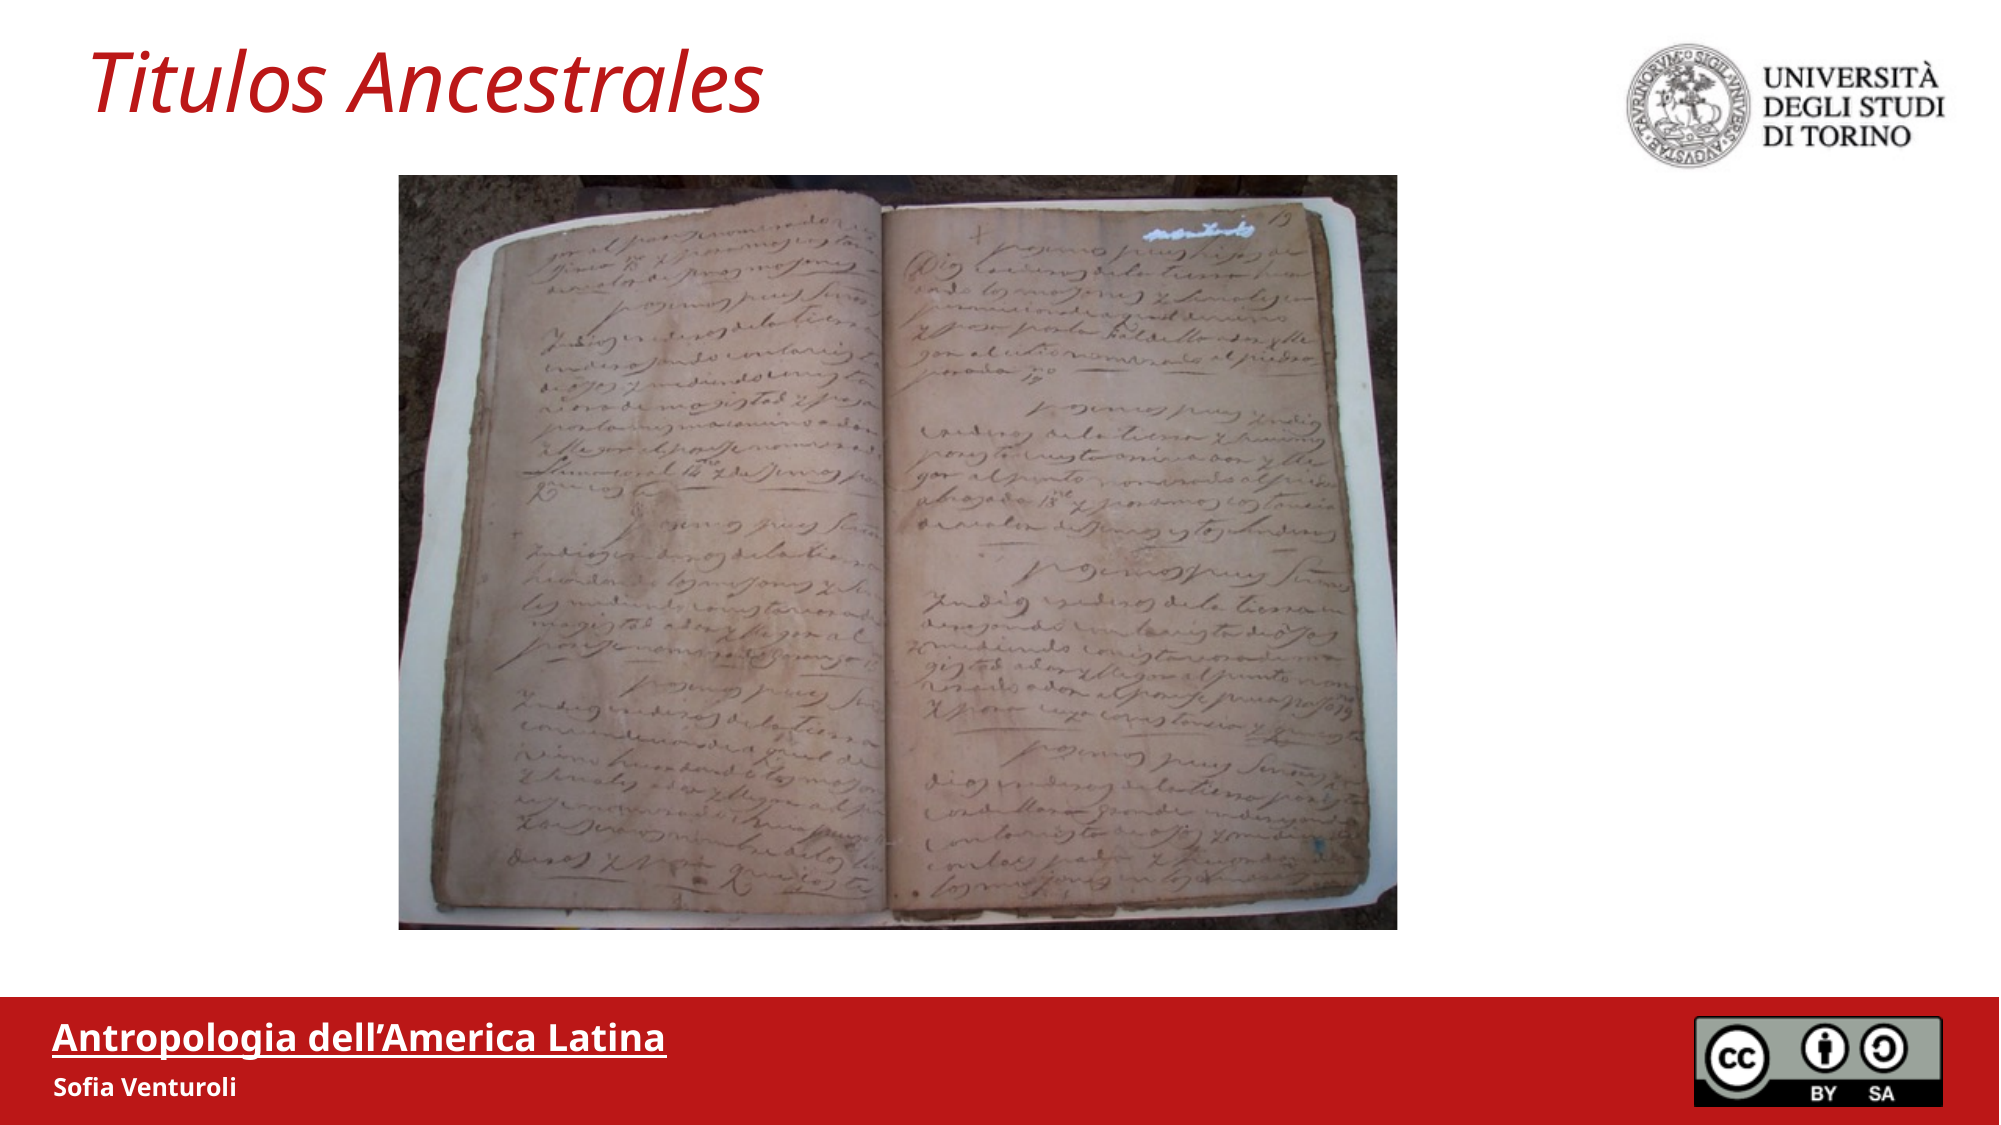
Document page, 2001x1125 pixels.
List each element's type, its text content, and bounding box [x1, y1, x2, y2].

picture [1605, 22, 1964, 193]
text_box Antropologia dell’America Latina [37, 1012, 2000, 1068]
text_box Titulos Ancestrales [70, 33, 1311, 217]
picture [1694, 1016, 1943, 1107]
text_box Sofia Venturoli [38, 1067, 2000, 1123]
picture [398, 175, 1398, 930]
